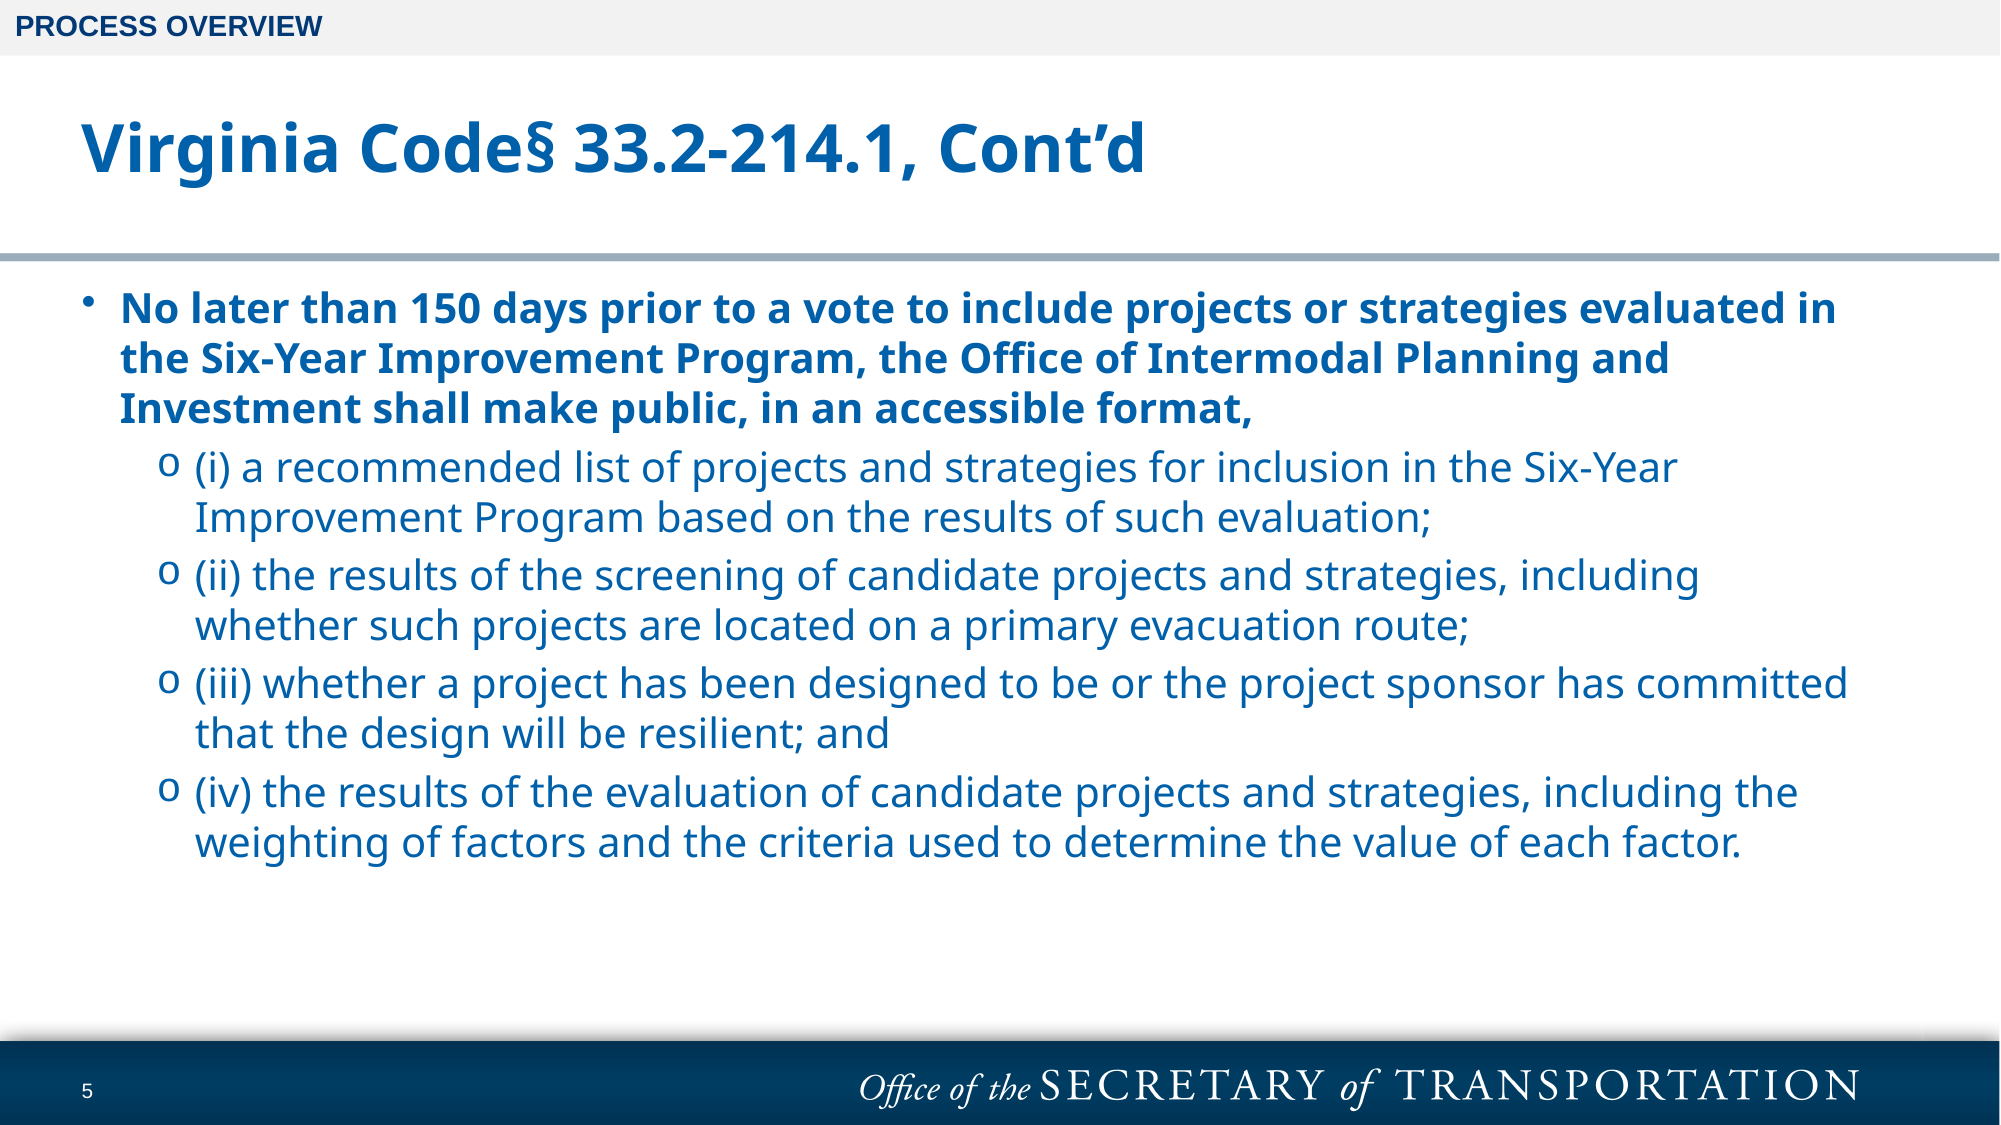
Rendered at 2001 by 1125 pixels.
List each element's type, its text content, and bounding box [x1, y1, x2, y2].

list No later than 150 days prior to a vote to include projects or strategies evaluated in the Six-Year Improvement Program, the Office of Intermodal Planning and Investment shall make public, in an accessible format, (i) a recommended list of projects and strategies for inclusion in the Six-Year Improvement Program based on the results of such evaluation; (ii) the results of the screening of candidate projects and strategies, including whether such projects are located on a primary evacuation route; (iii) whether a project has been designed to be or the project sponsor has committed that the design will be resilient; and (iv) the results of the evaluation of candidate projects and strategies, including the weighting of factors and the criteria used to determine the value of each factor. [66, 274, 1876, 938]
title Virginia Code§ 33.2-214.1, Cont’d [66, 52, 1938, 241]
text_box PROCESS OVERVIEW [0, 0, 2000, 56]
picture [0, 237, 2000, 275]
picture [0, 1012, 2000, 1125]
slide_number 5 [66, 1069, 251, 1108]
